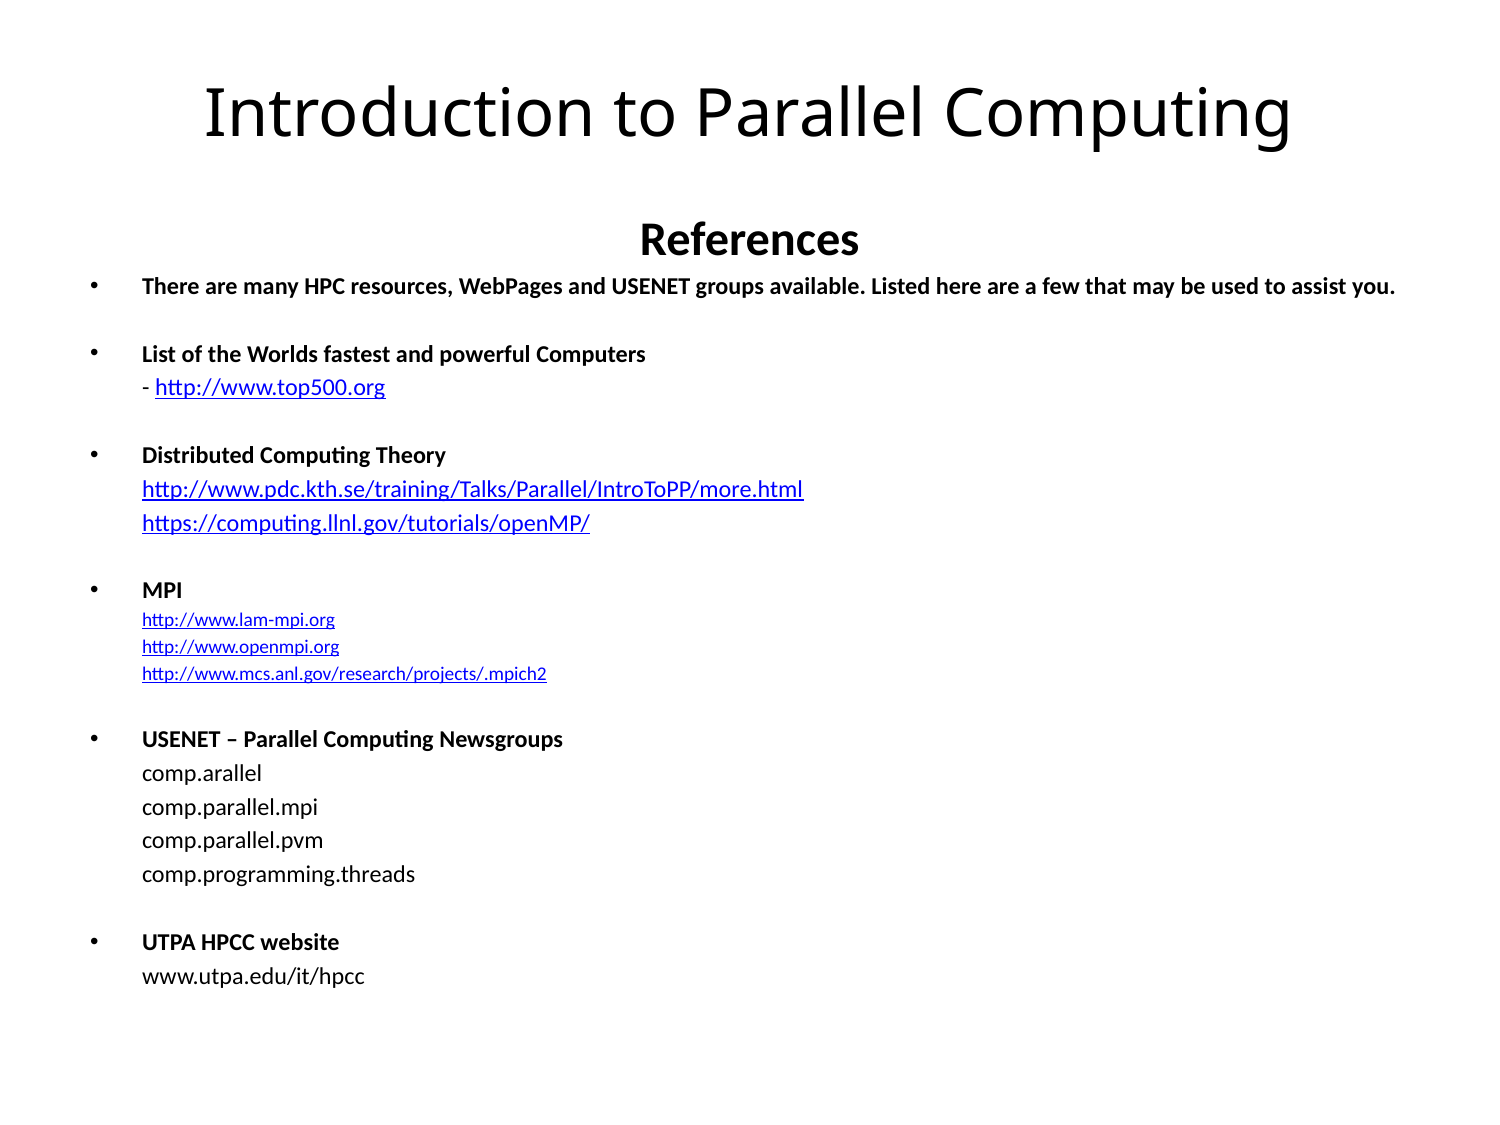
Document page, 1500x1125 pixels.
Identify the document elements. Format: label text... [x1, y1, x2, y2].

list References There are many HPC resources, WebPages and USENET groups available. Listed here are a few that may be used to assist you. List of the Worlds fastest and powerful Computers - http://www.top500.org Distributed Computing Theory http://www.pdc.kth.se/training/Talks/Parallel/IntroToPP/more.html https://computing.llnl.gov/tutorials/openMP/ MPI http://www.lam-mpi.org http://www.openmpi.org http://www.mcs.anl.gov/research/projects/.mpich2 USENET – Parallel Computing Newsgroups comp.arallel comp.parallel.mpi comp.parallel.pvm comp.programming.threads UTPA HPCC website www.utpa.edu/it/hpcc [75, 200, 1425, 1005]
title Introduction to Parallel Computing [75, 45, 1425, 175]
